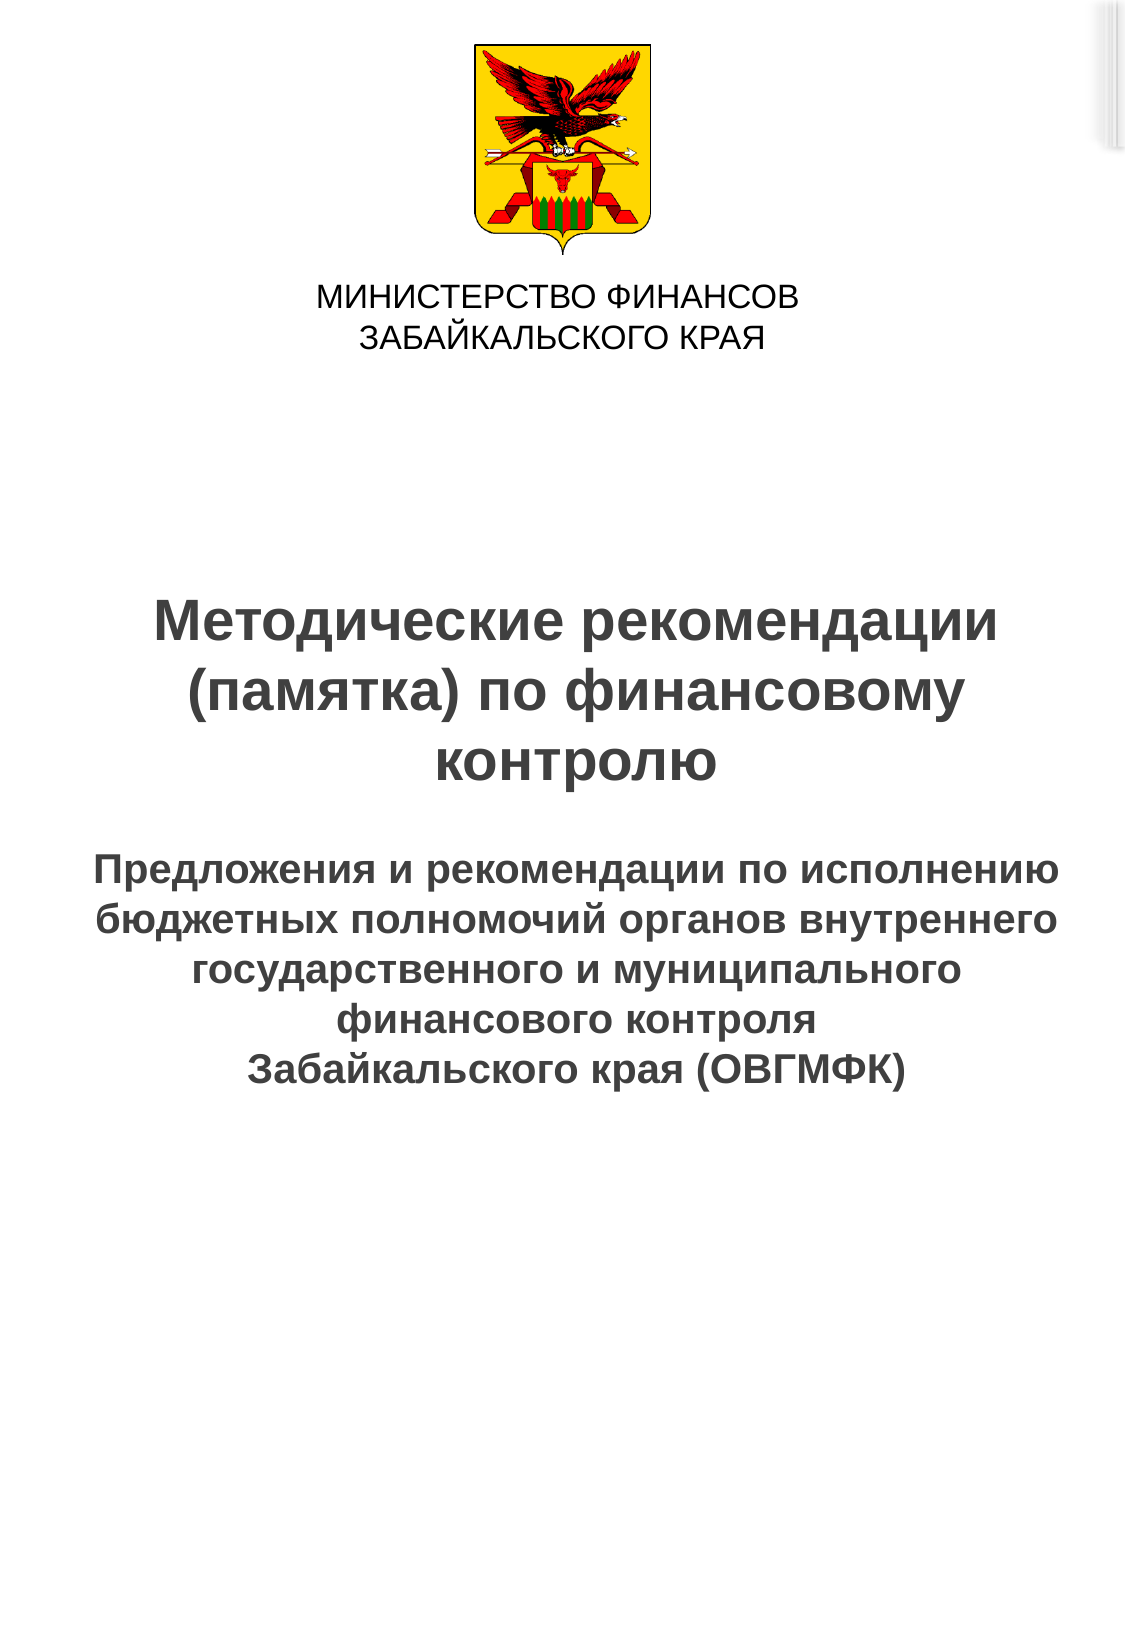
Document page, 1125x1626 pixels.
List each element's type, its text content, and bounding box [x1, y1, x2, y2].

text_box Методические рекомендации (памятка) по финансовому контролю Предложения и рекомендации по исполнению бюджетных полномочий органов внутреннего государственного и муниципального финансового контроля Забайкальского края (ОВГМФК) [54, 582, 1099, 1093]
picture [474, 44, 651, 255]
